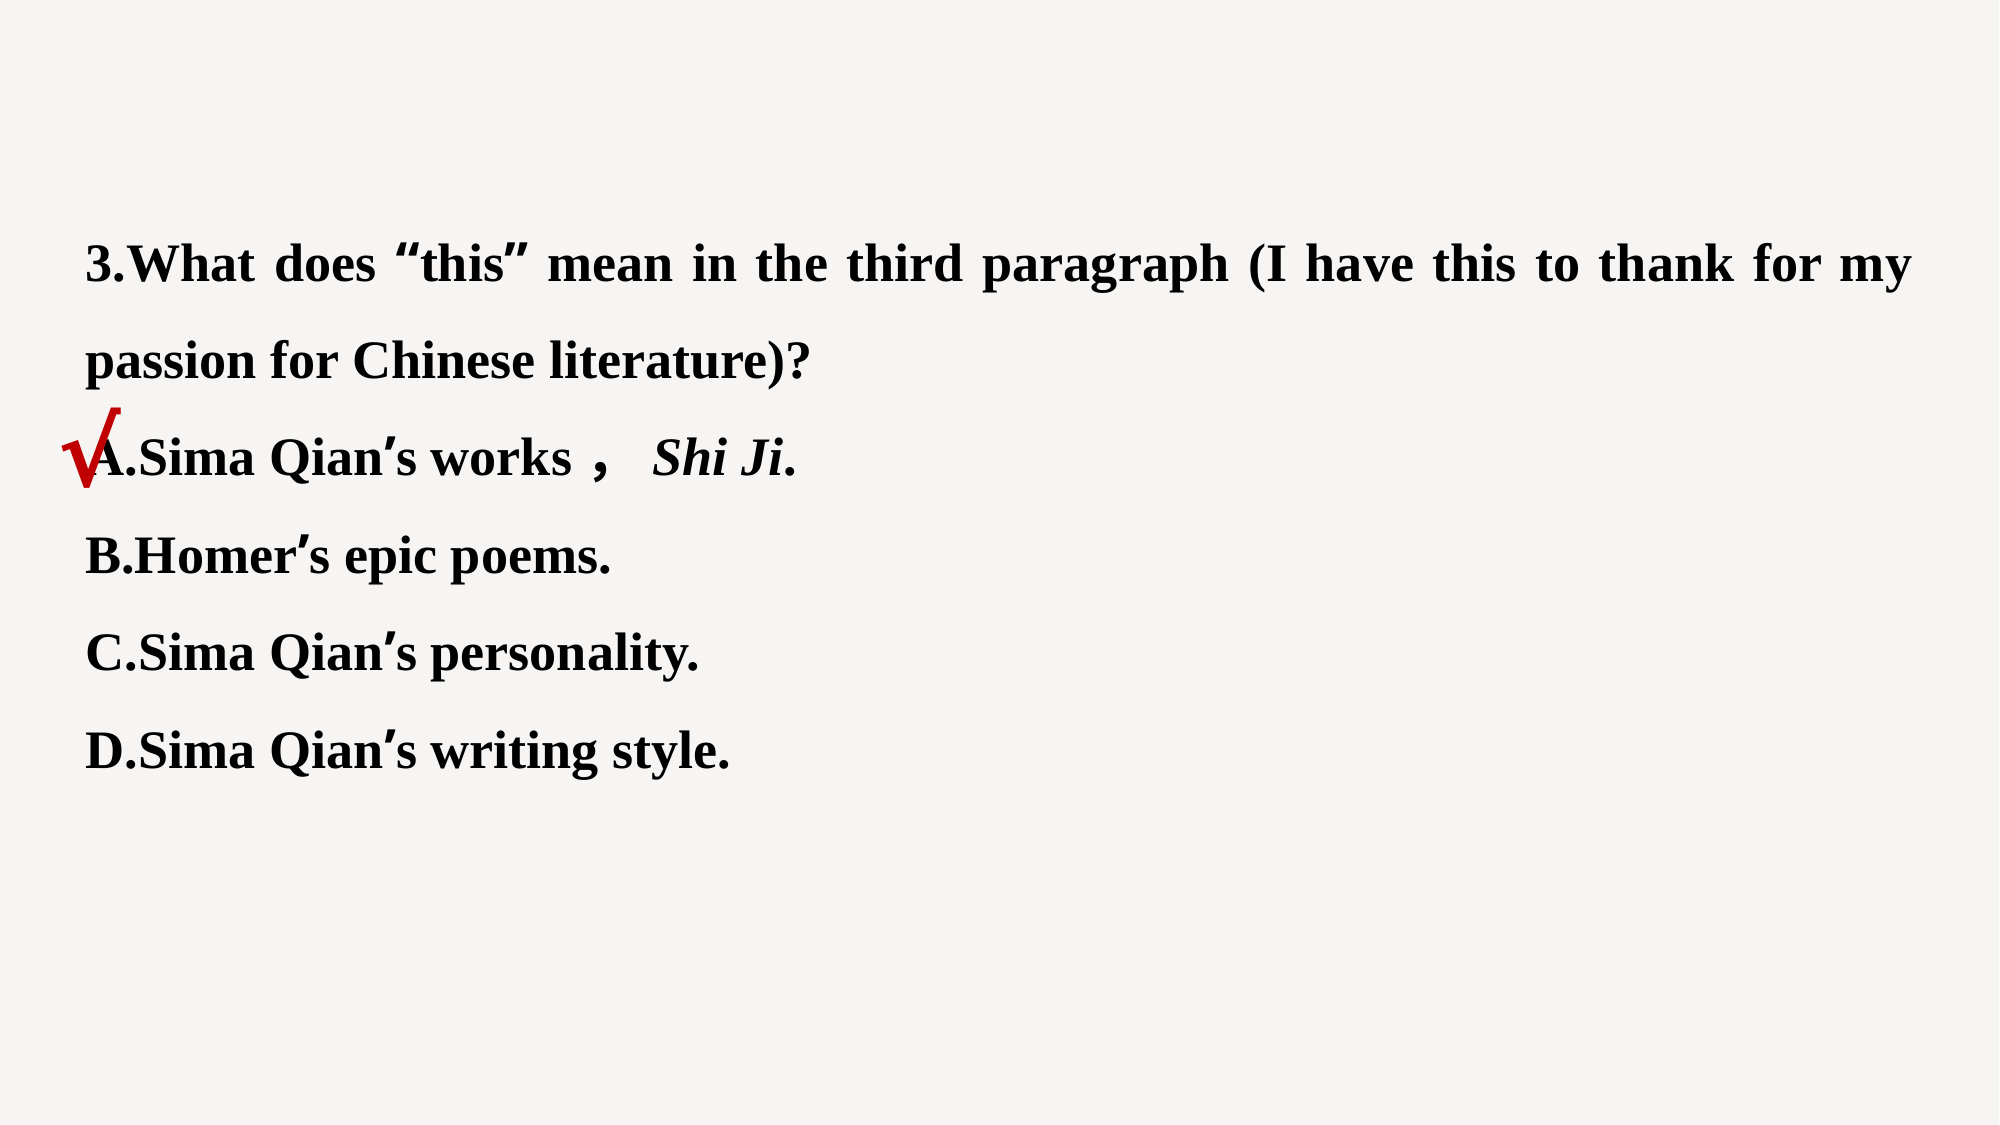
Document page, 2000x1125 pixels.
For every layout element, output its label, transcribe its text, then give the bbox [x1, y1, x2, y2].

text_box 3.What does “this” mean in the third paragraph (I have this to thank for my passion for Chinese literature)? A.Sima Qian’s works，Shi Ji. B.Homer’s epic poems. C.Sima Qian’s personality. D.Sima Qian’s writing style. [65, 184, 1935, 789]
text_box √ [44, 385, 163, 513]
